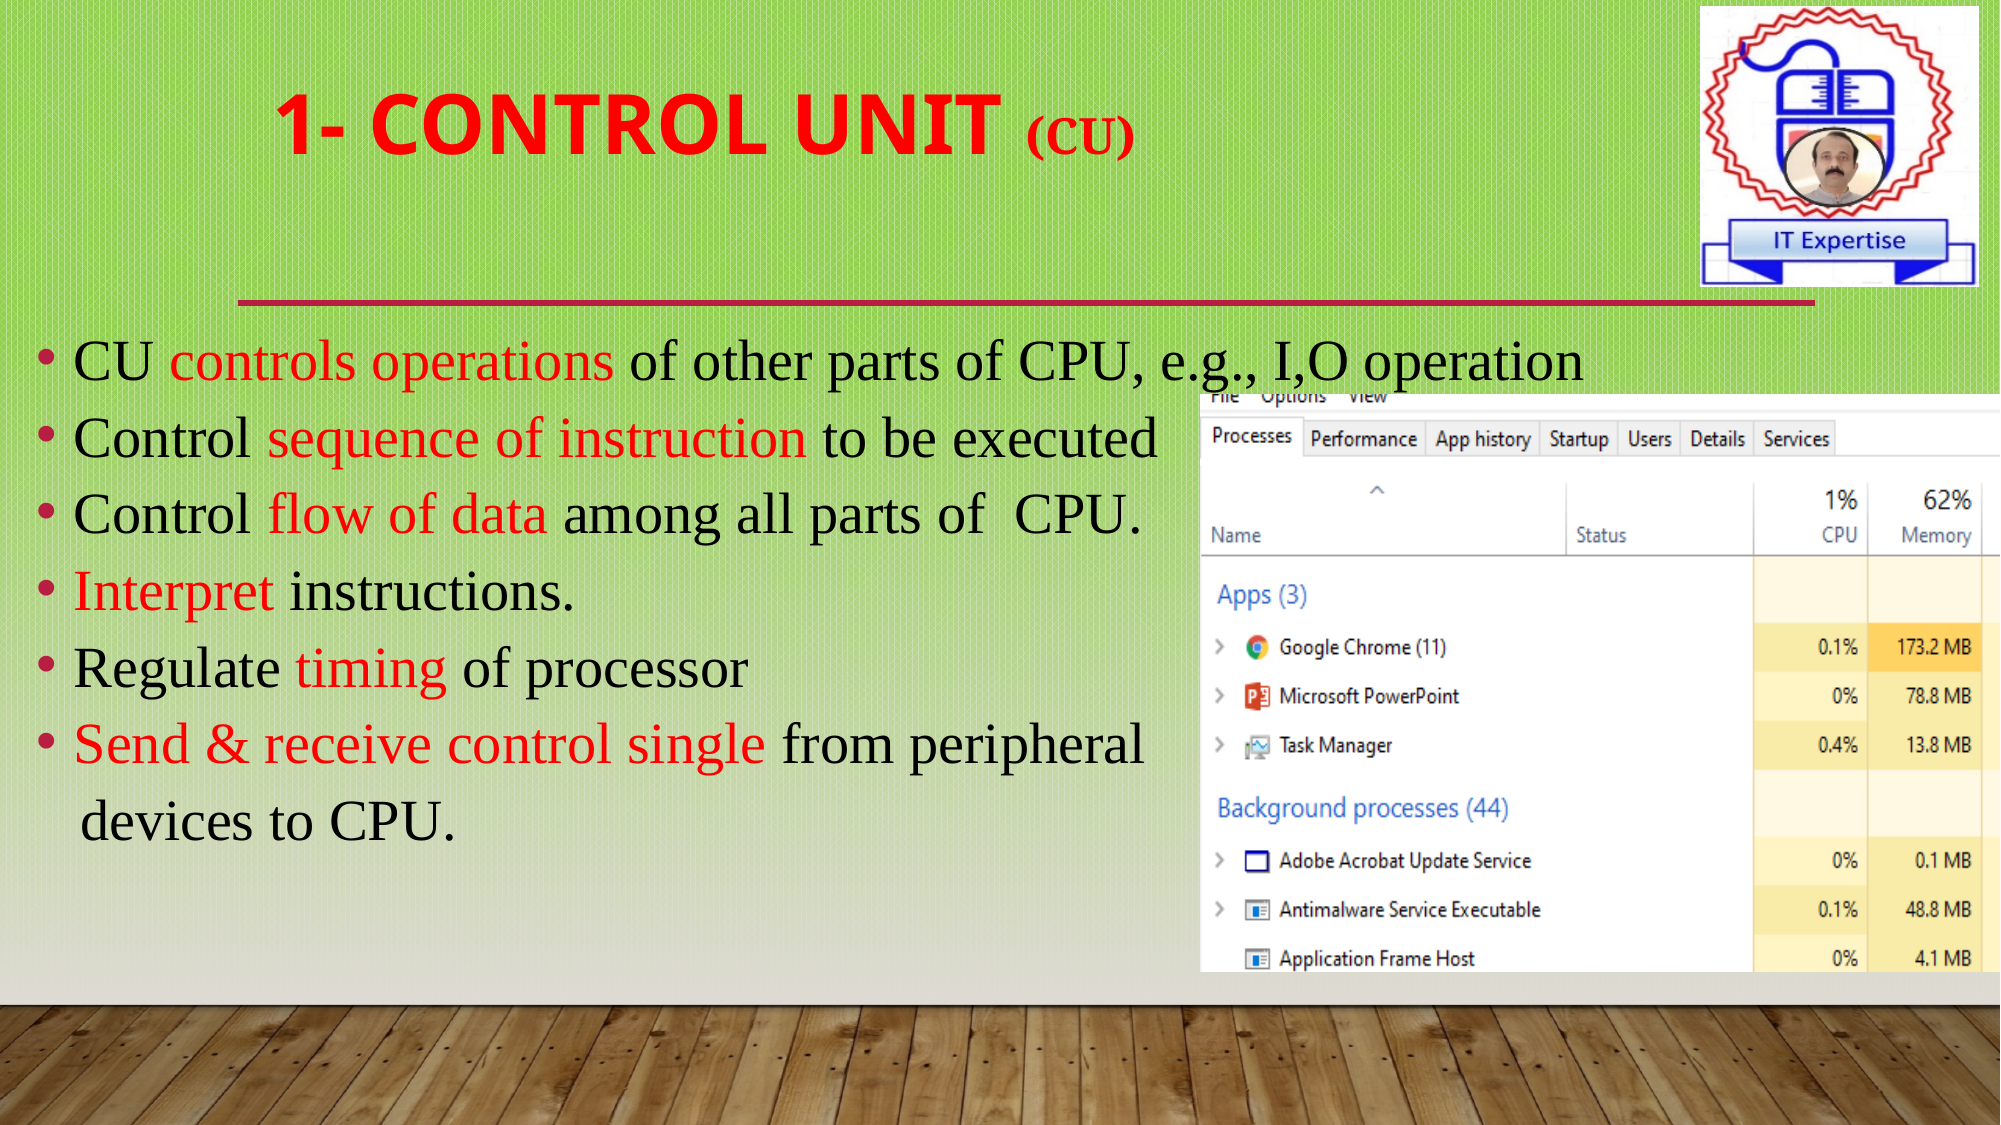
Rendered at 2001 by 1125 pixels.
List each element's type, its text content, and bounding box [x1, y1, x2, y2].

picture [1700, 6, 1979, 287]
list CU controls operations of other parts of CPU, e.g., I,O operation Control sequence of instruction to be executed Control flow of data among all parts of CPU. Interpret instructions. Regulate timing of processor Send & receive control single from peripheral devices to CPU. [21, 262, 1626, 870]
picture [0, 1005, 2000, 1125]
title 1- CONTROL UNIT (CU) [29, 75, 1380, 262]
picture [1199, 394, 2000, 972]
